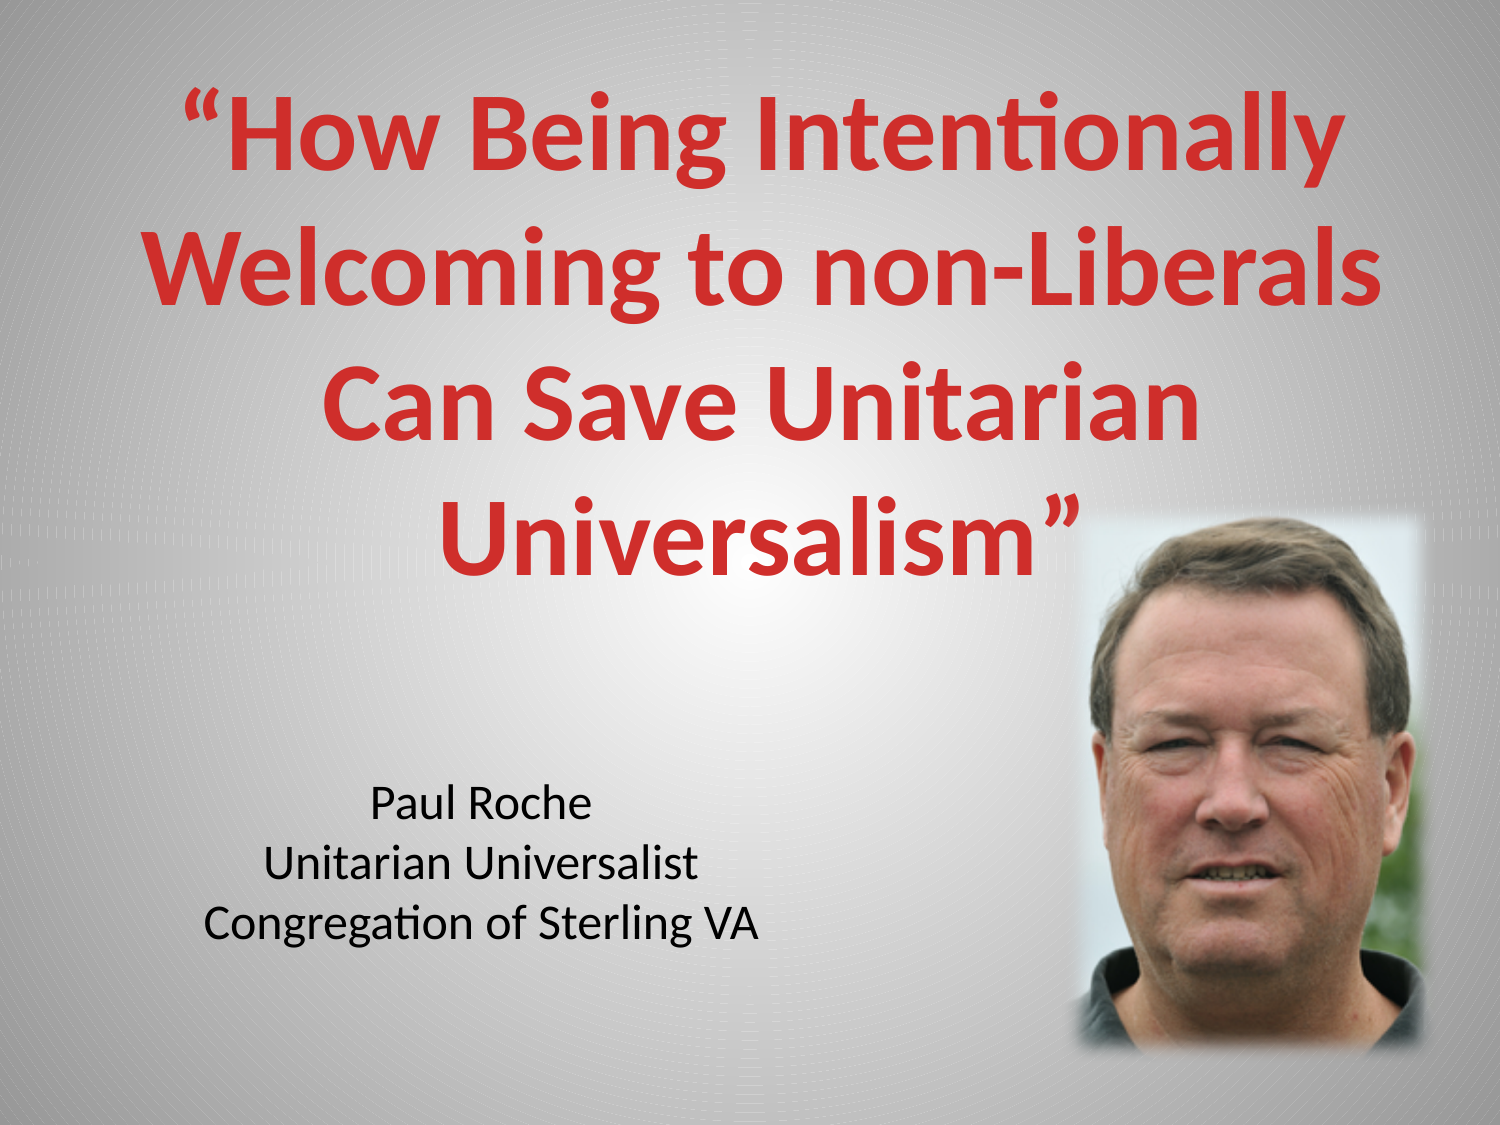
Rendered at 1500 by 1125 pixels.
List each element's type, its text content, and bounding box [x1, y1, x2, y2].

text_box Paul Roche Unitarian Universalist Congregation of Sterling VA [187, 762, 775, 958]
picture [1062, 499, 1438, 1063]
text_box “How Being Intentionally Welcoming to non-Liberals Can Save Unitarian Universalism” [24, 49, 1500, 605]
